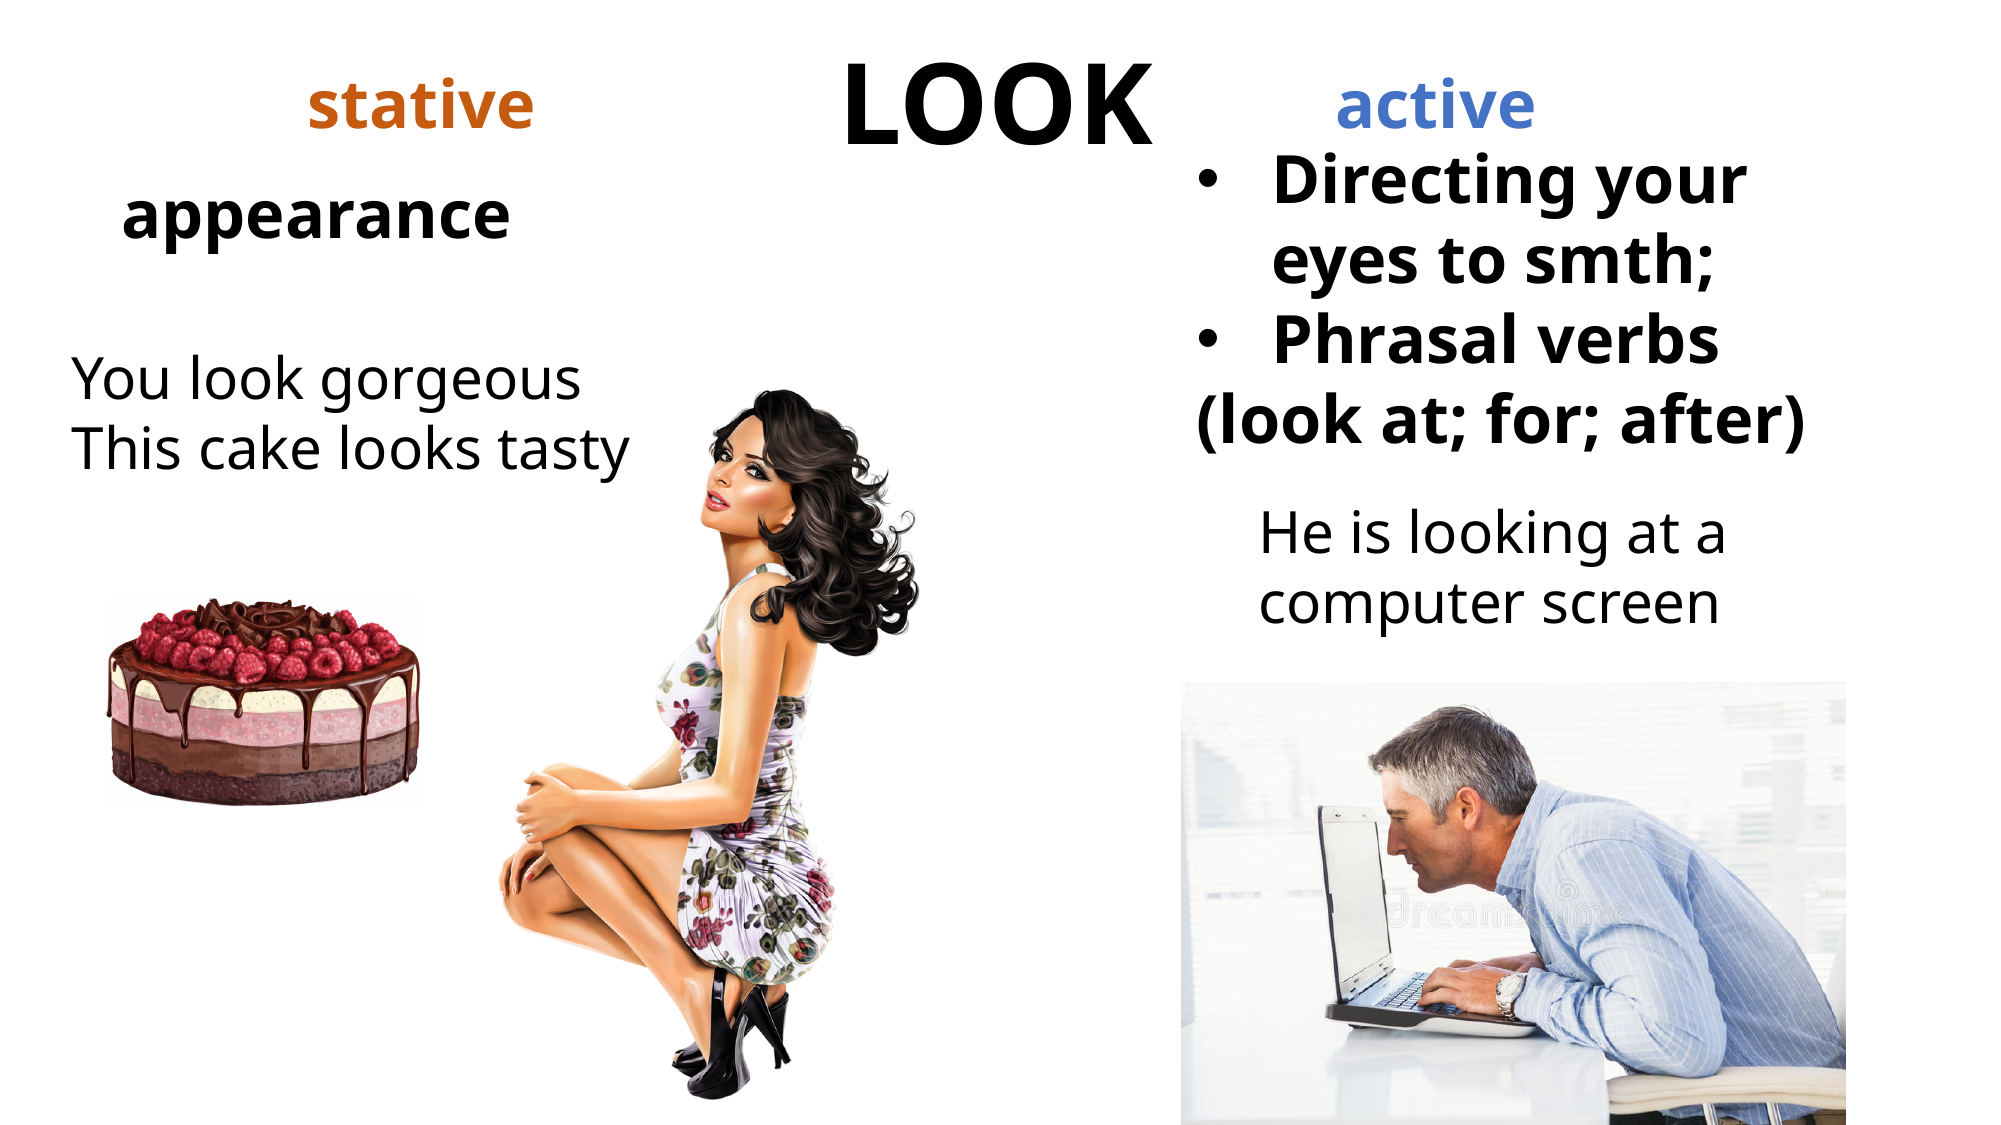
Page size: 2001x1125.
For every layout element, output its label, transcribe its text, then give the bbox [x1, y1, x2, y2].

picture [468, 359, 960, 1125]
text_box active [1320, 54, 1552, 149]
text_box stative [292, 54, 552, 149]
text_box He is looking at a computer screen [1243, 487, 1784, 643]
text_box You look gorgeous This cake looks tasty [56, 333, 665, 489]
text_box LOOK [823, 24, 1168, 175]
text_box appearance [106, 164, 528, 260]
picture [1181, 682, 1846, 1125]
text_box Directing your eyes to smth; Phrasal verbs (look at; for; after) [1181, 129, 1907, 465]
picture [105, 598, 421, 808]
